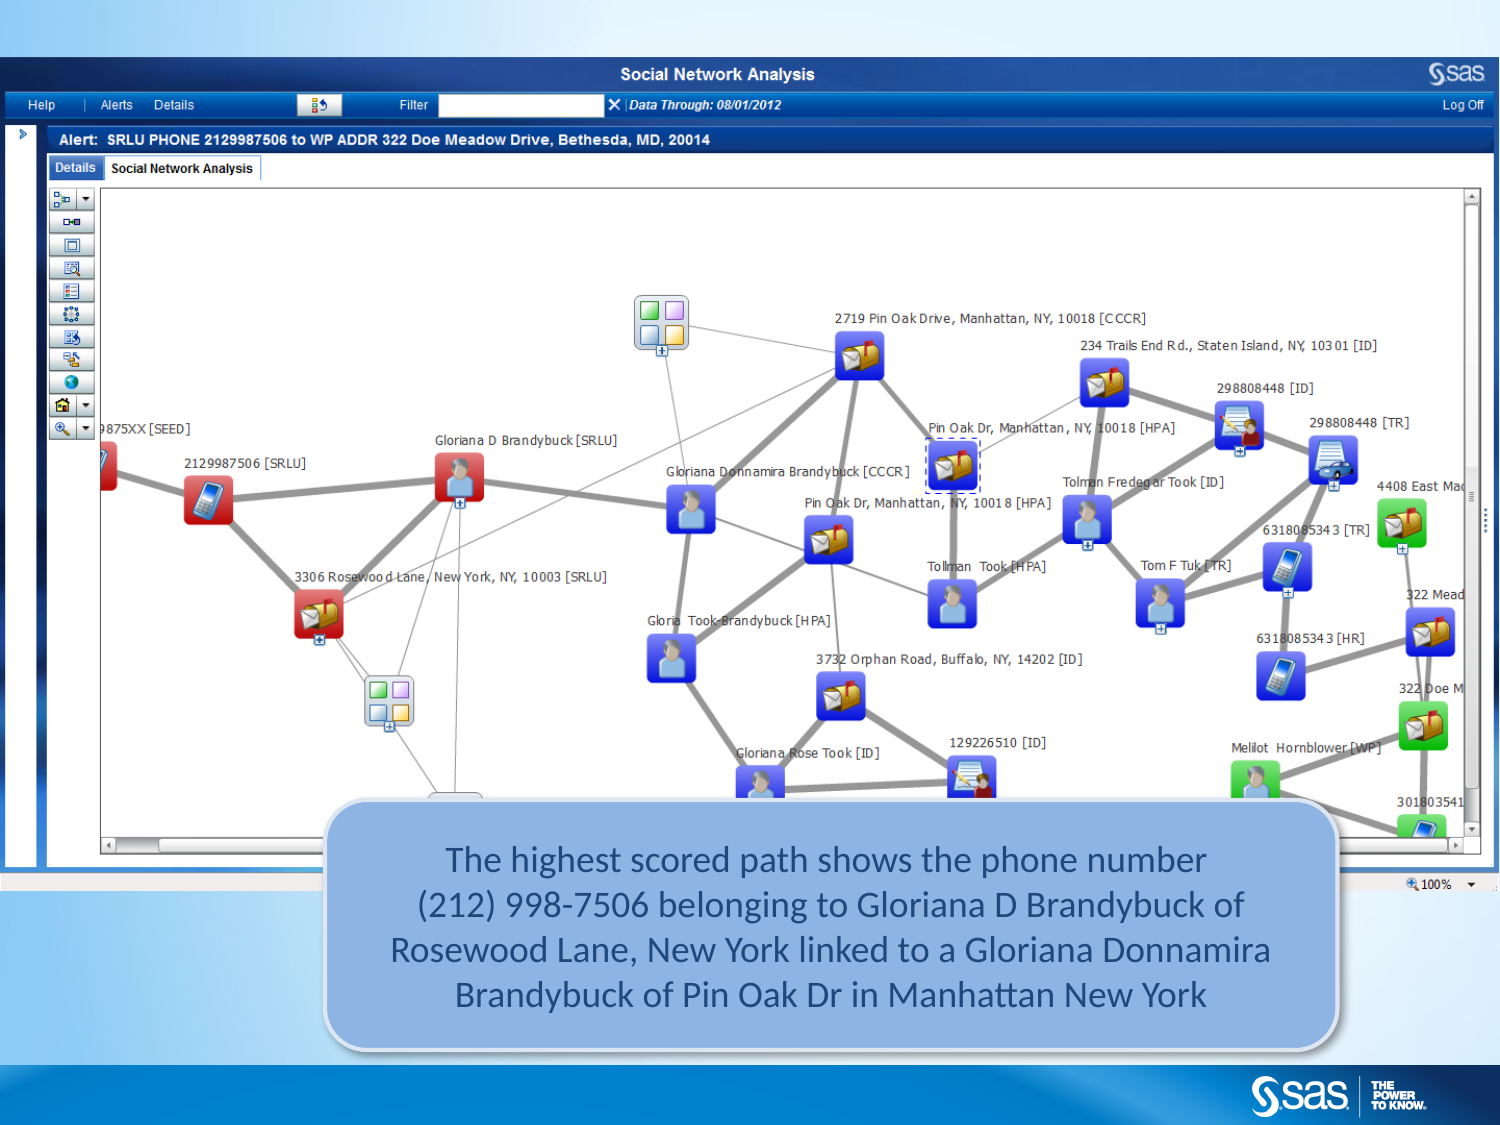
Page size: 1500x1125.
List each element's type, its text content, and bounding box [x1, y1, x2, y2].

text_box The highest scored path shows the phone number (212) 998-7506 belonging to Gloriana D Brandybuck of Rosewood Lane, New York linked to a Gloriana Donnamira Brandybuck of Pin Oak Dr in Manhattan New York [322, 898, 1340, 1053]
picture [0, 0, 1500, 1125]
